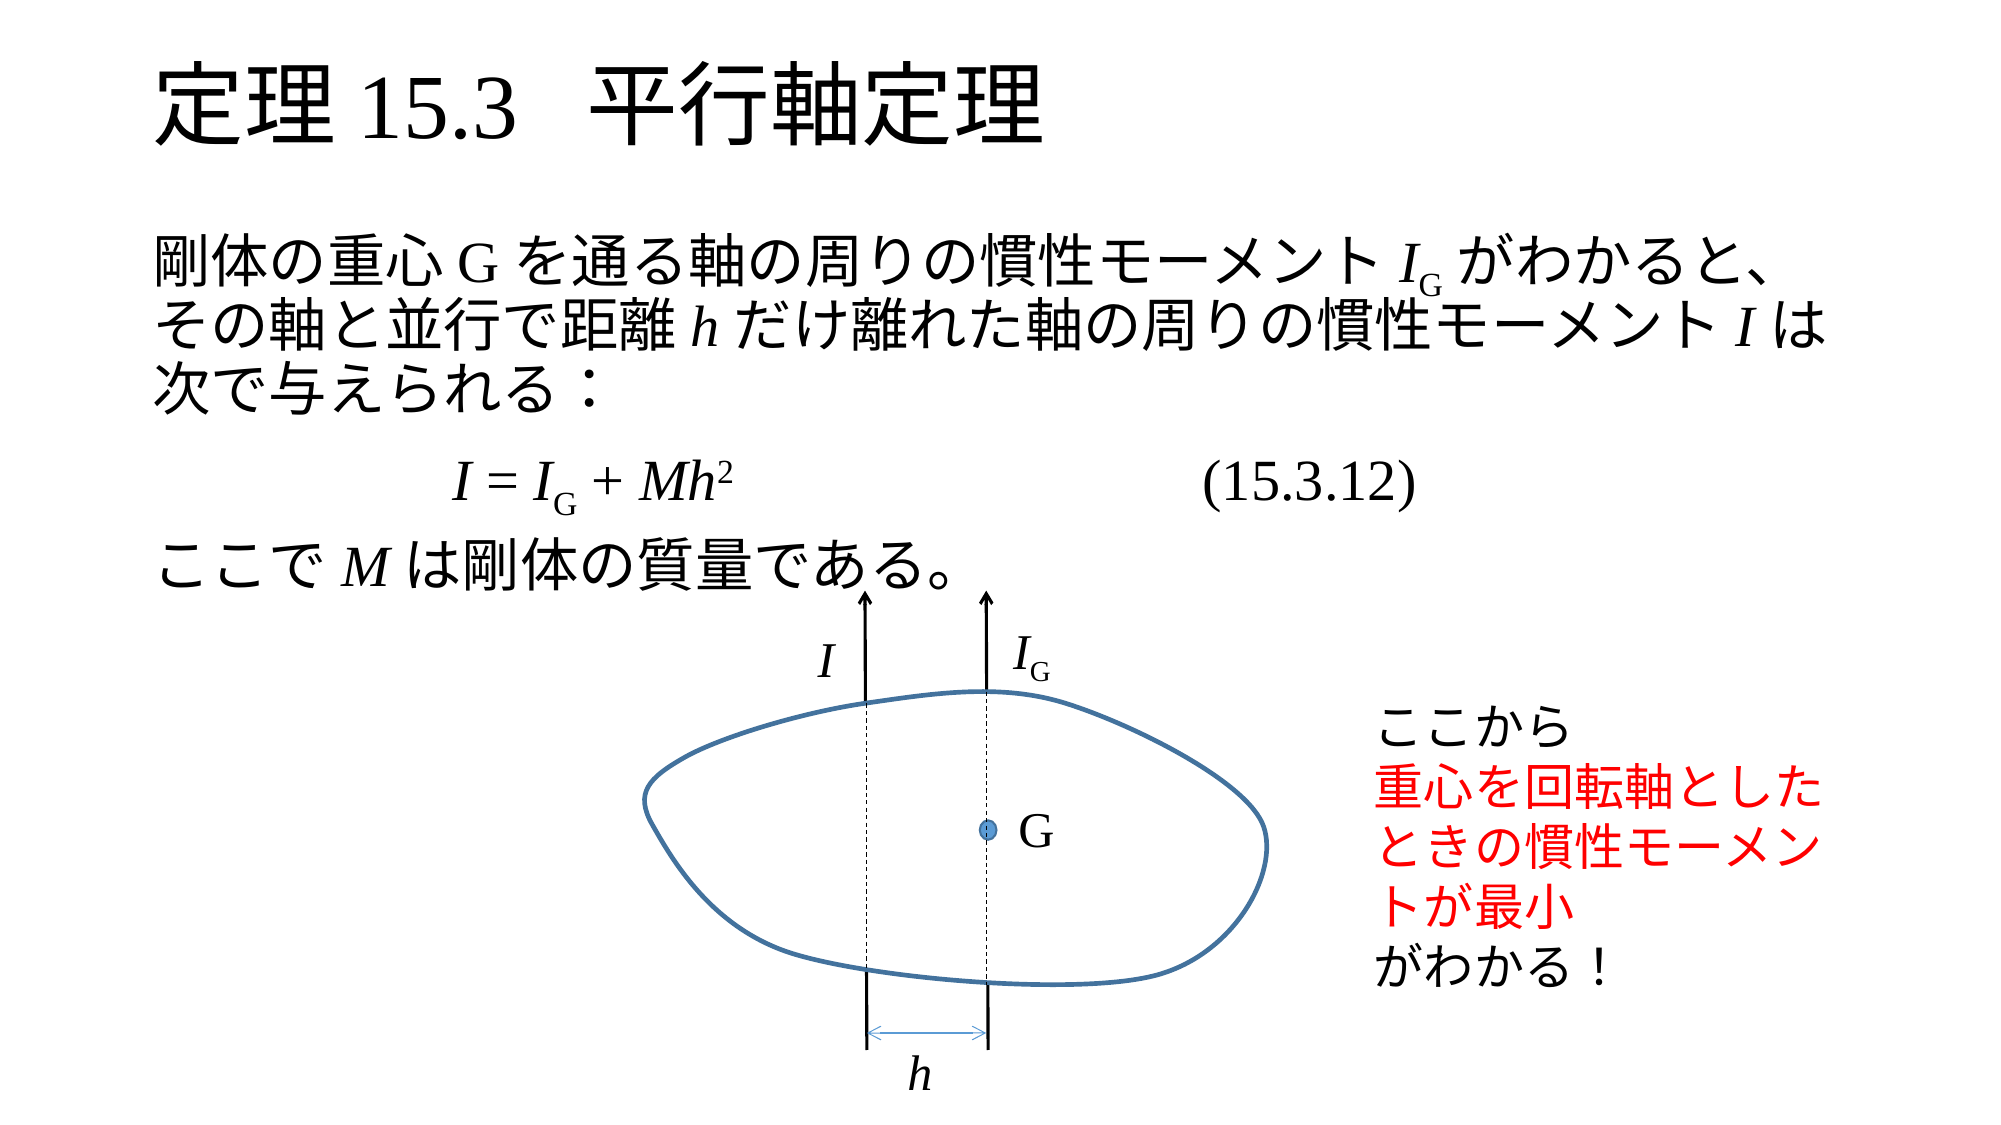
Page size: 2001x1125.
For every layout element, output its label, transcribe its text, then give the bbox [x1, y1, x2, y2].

text_box I [803, 620, 850, 695]
text_box [867, 690, 986, 984]
text_box [643, 702, 864, 971]
text_box IG [998, 611, 1066, 695]
text_box ここから 重心を回転軸としたときの慣性モーメントが最小 がわかる！ [1359, 687, 1877, 1003]
text_box [989, 819, 998, 841]
text_box [989, 690, 1268, 986]
title 定理15.3 平行軸定理 [137, 0, 1863, 217]
text_box h [892, 1034, 948, 1108]
text_box G [1003, 789, 1070, 865]
list 剛体の重心Gを通る軸の周りの慣性モーメントIGがわかると、その軸と並行で距離hだけ離れた軸の周りの慣性モーメントIは次で与えられる： I = IG + Mh2 (15.3.12) ここでMは剛体の質量である。 [137, 217, 1863, 610]
text_box [978, 819, 986, 841]
